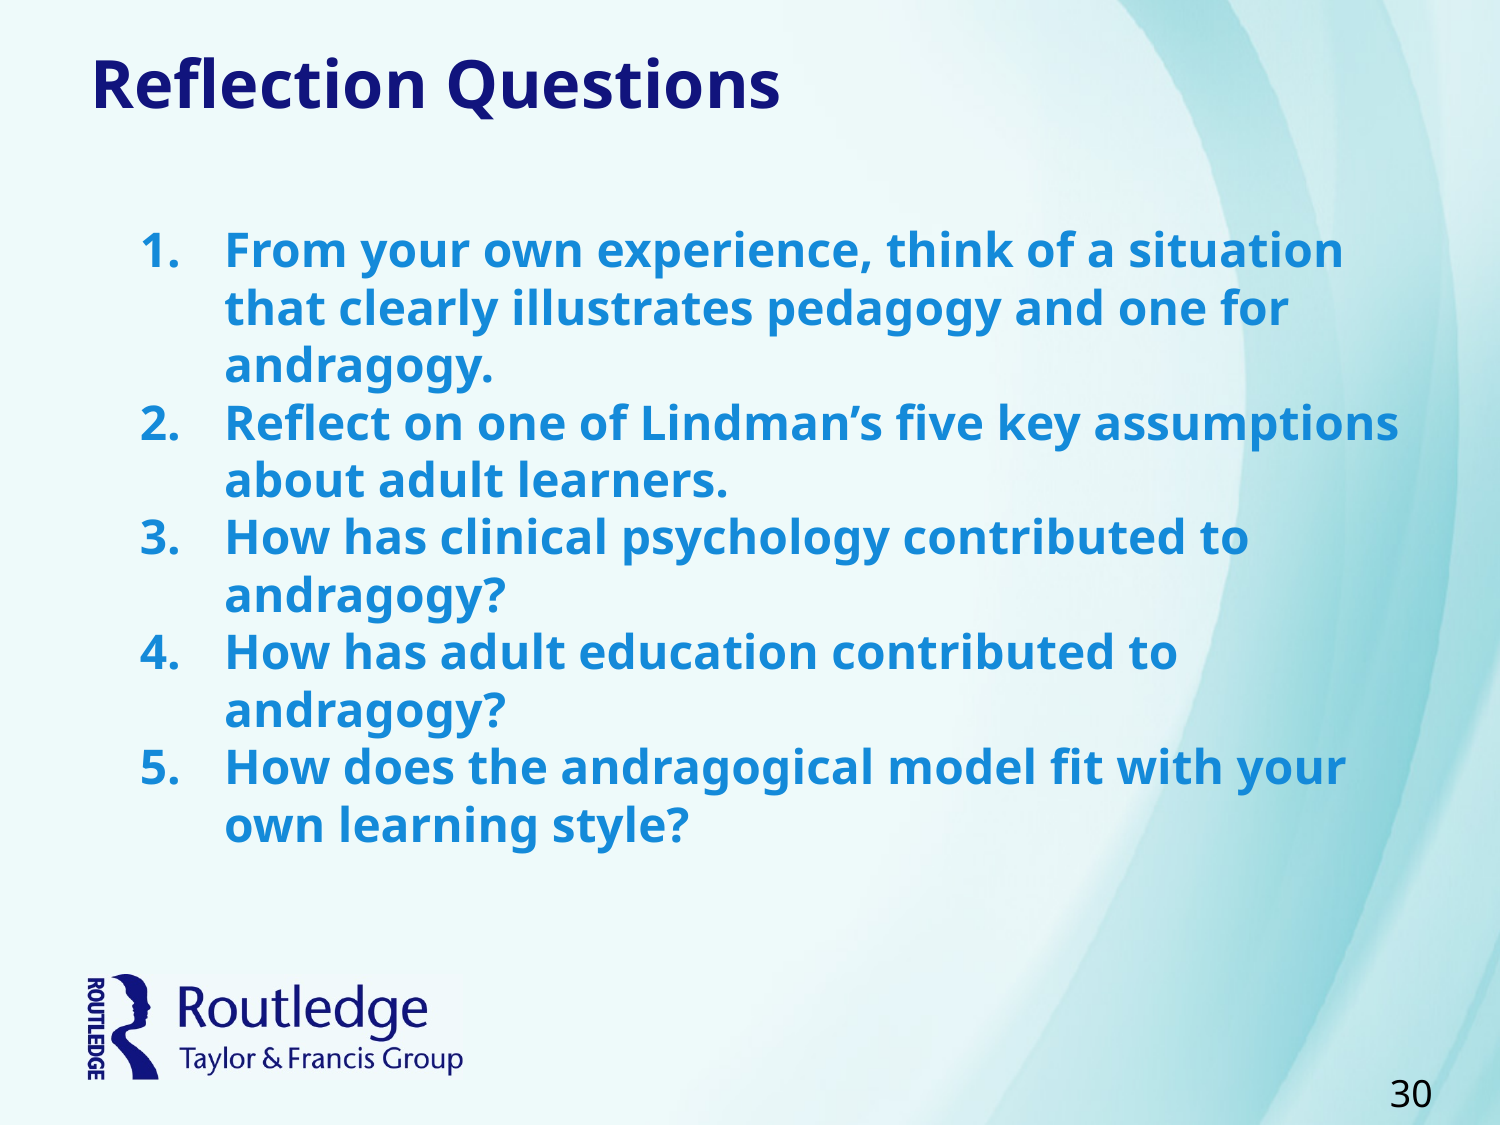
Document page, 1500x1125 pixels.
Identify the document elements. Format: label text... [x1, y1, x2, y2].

slide_number 30 [1374, 1062, 1500, 1103]
picture [0, 0, 1500, 1125]
text_box From your own experience, think of a situation that clearly illustrates pedagogy and one for andragogy. Reflect on one of Lindman’s five key assumptions about adult learners. How has clinical psychology contributed to andragogy? How has adult education contributed to andragogy? How does the andragogical model fit with your own learning style? [125, 212, 1438, 917]
title Reflection Questions [43, 12, 1469, 151]
